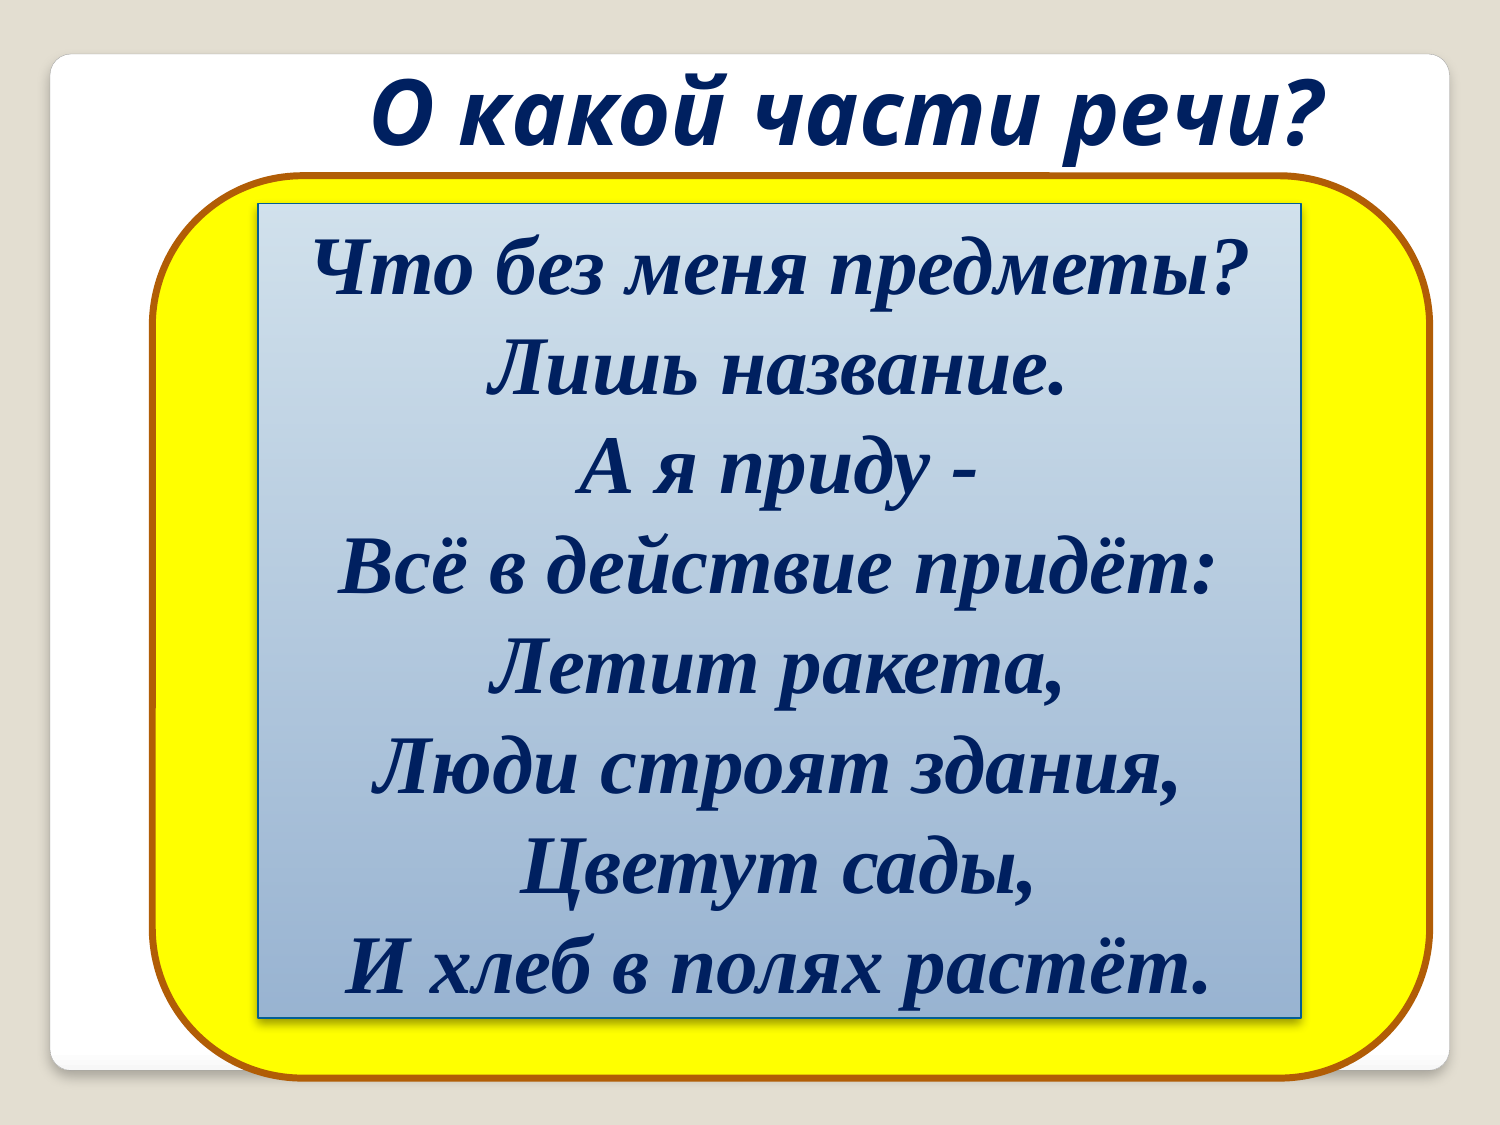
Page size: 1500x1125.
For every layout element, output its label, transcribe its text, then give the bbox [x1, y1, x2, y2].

text_box [148, 172, 1434, 1082]
text_box О какой части речи? [353, 46, 1339, 172]
text_box Что без меня предметы? Лишь название. А я приду - Всё в действие придёт: Летит ракета, Люди строят здания, Цветут сады, И хлеб в полях растёт. [257, 203, 1302, 1019]
